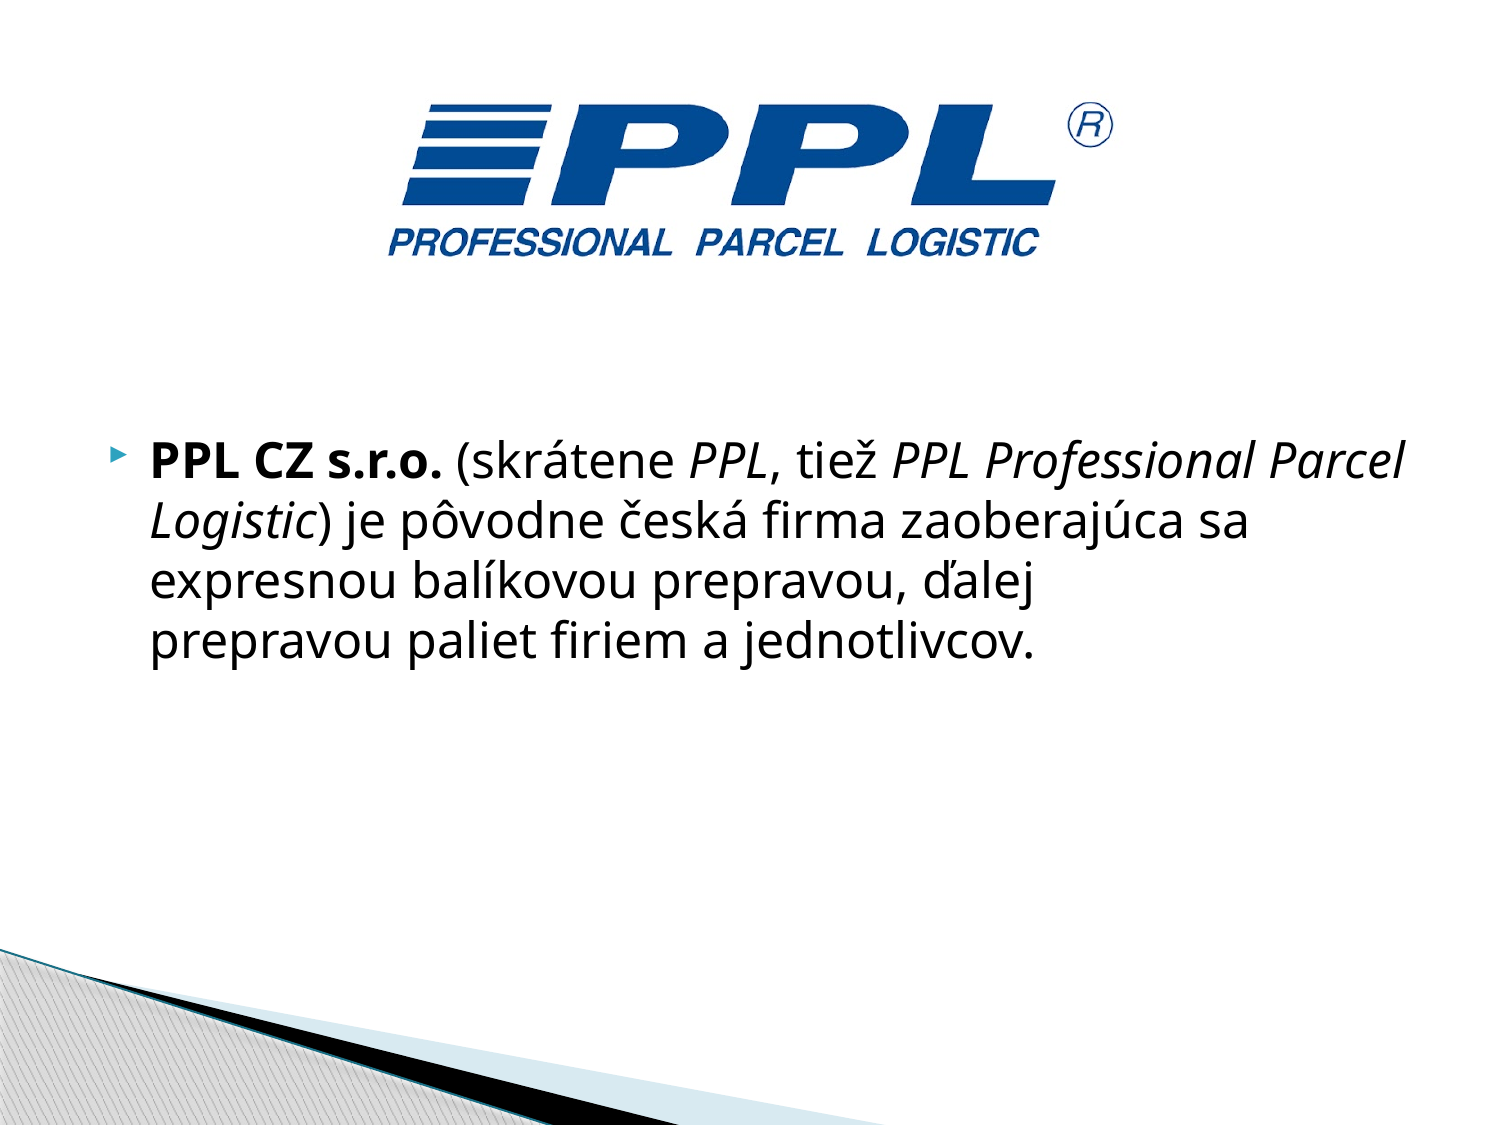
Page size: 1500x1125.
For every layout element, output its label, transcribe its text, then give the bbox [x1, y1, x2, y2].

picture [345, 70, 1155, 287]
title PPL CZ, s. r. o. [75, 45, 1425, 233]
list PPL CZ s.r.o. (skrátene PPL, tiež PPL Professional Parcel Logistic) je pôvodne česká firma zaoberajúca sa expresnou balíkovou prepravou, ďalej prepravou paliet firiem a jednotlivcov. [75, 420, 1425, 986]
